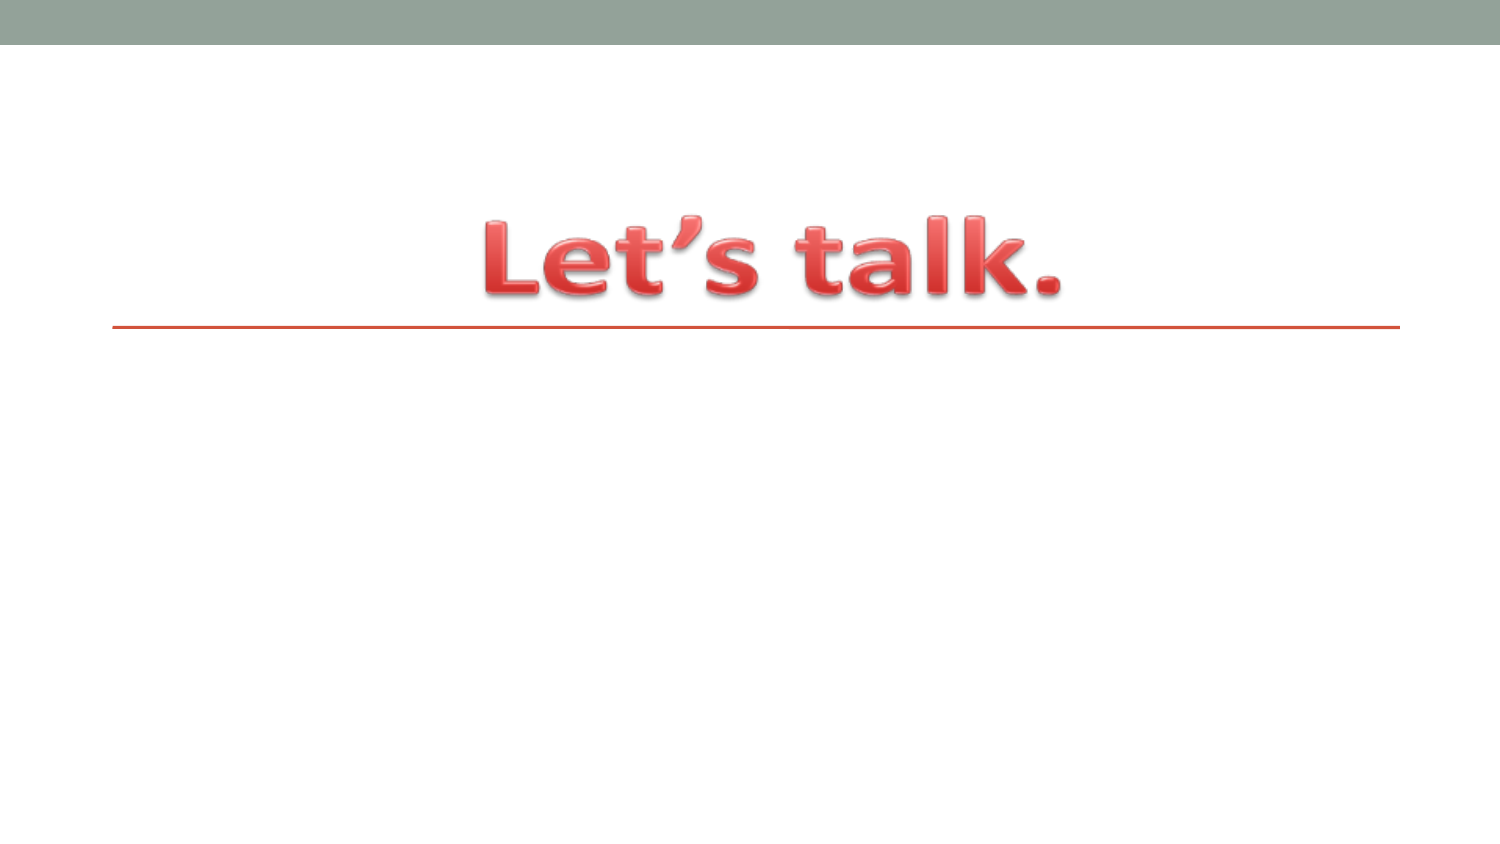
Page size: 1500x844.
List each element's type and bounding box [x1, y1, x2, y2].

picture [245, 149, 1303, 336]
